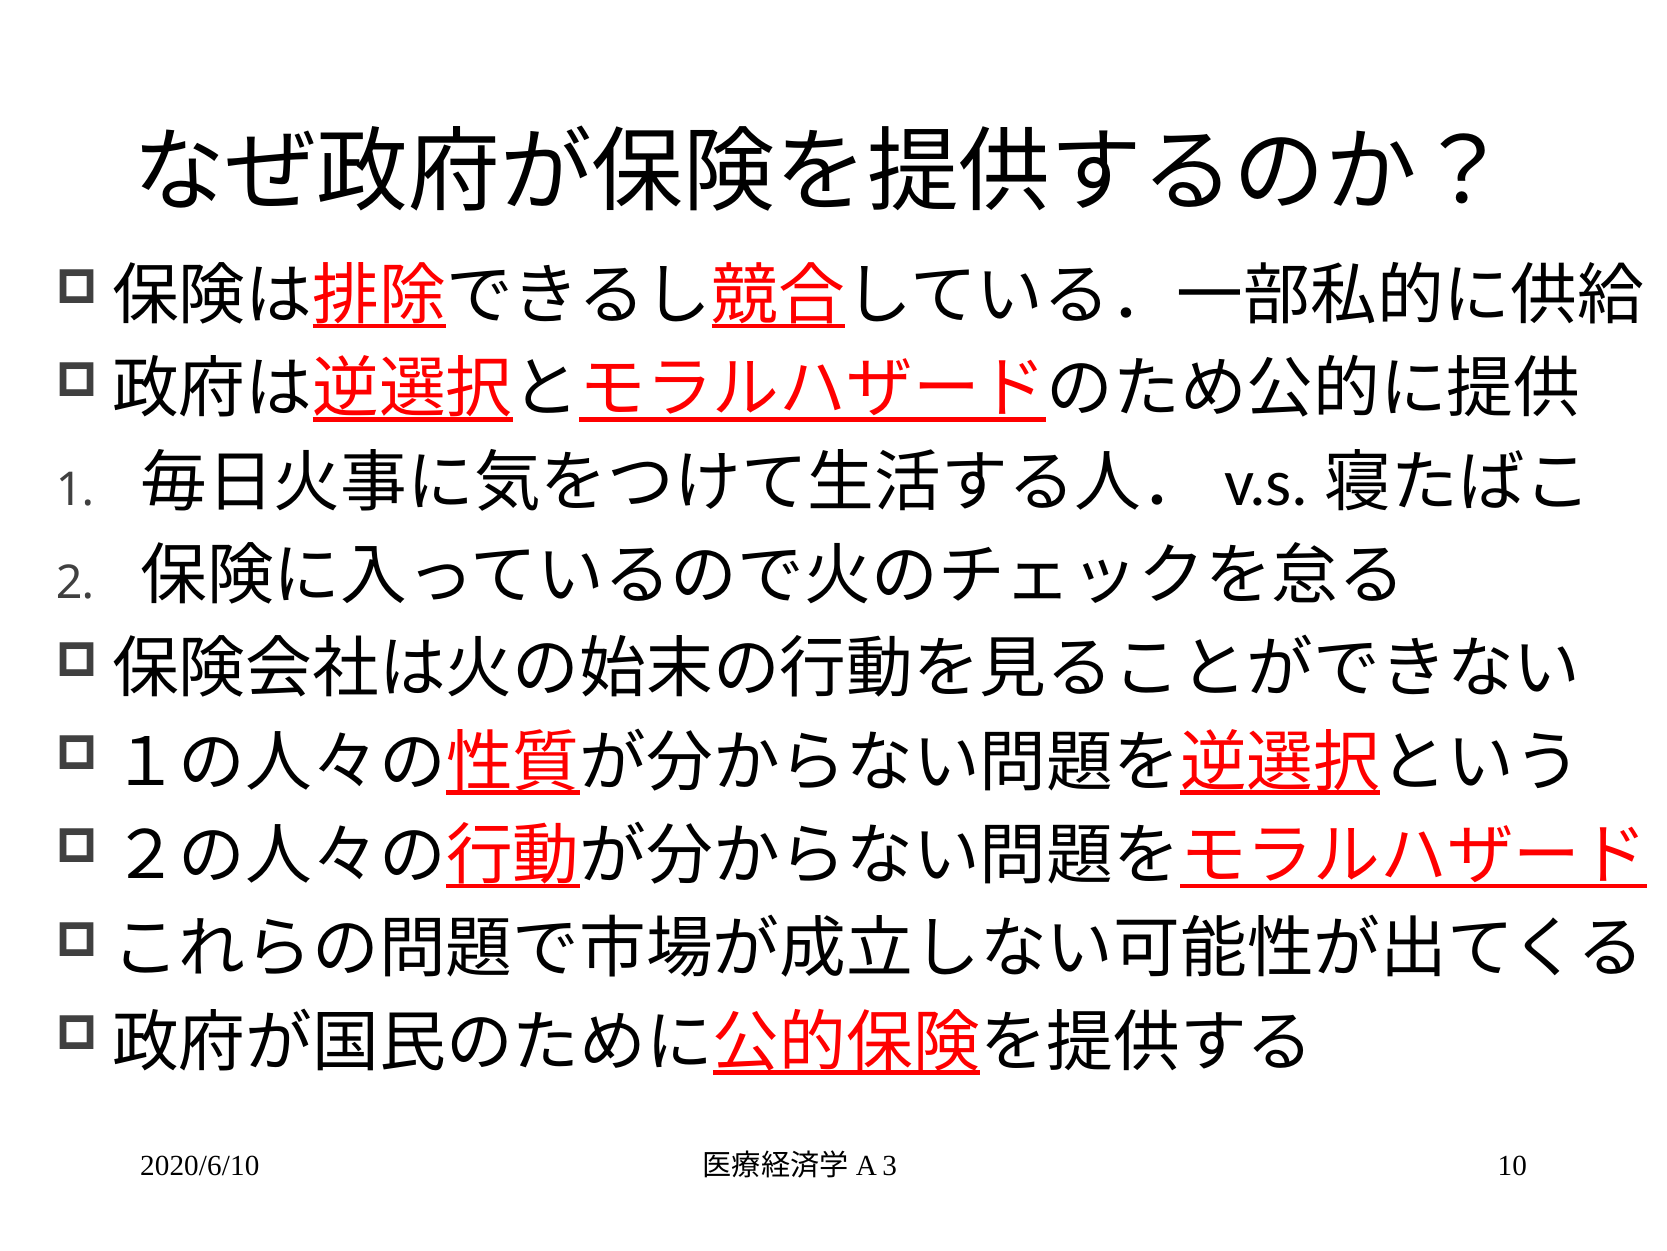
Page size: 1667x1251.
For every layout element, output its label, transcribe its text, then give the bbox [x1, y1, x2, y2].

list [65, 1066, 1590, 1079]
text_box 保険は排除できるし競合している．一部私的に供給 政府は逆選択とモラルハザードのため公的に提供 毎日火事に気をつけて生活する人．v.s.寝たばこ 保険に入っているので火のチェックを怠る 保険会社は火の始末の行動を見ることができない １の人々の性質が分からない問題を逆選択という ２の人々の行動が分からない問題をモラルハザード これらの問題で市場が成立しない可能性が出てくる 政府が国民のために公的保険を提供する [41, 244, 1666, 1066]
slide_number 10 [1194, 1138, 1543, 1223]
footer 医療経済学A 3 [372, 1138, 1194, 1223]
title なぜ政府が保険を提供するのか？ [118, 62, 1536, 244]
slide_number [124, 1138, 372, 1223]
